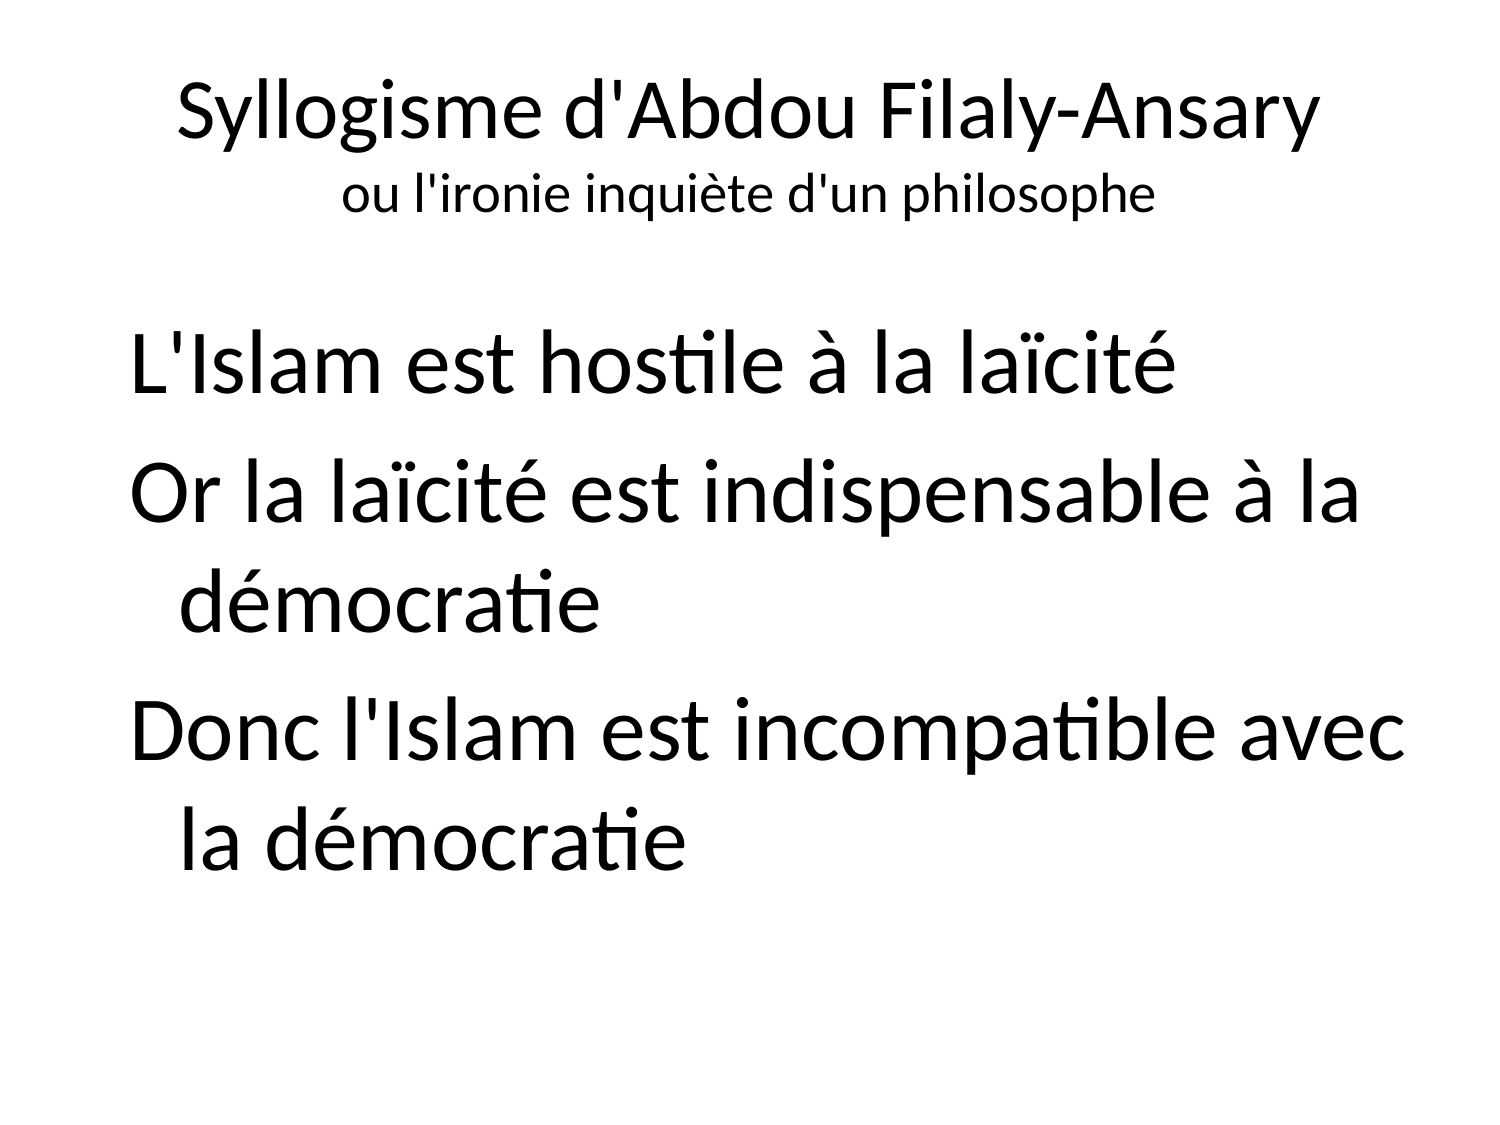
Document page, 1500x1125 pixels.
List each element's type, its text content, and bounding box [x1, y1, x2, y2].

title Syllogisme d'Abdou Filaly-Ansary ou l'ironie inquiète d'un philosophe [74, 44, 1425, 233]
list L'Islam est hostile à la laïcité Or la laïcité est indispensable à la démocratie Donc l'Islam est incompatible avec la démocratie [107, 294, 1425, 1037]
